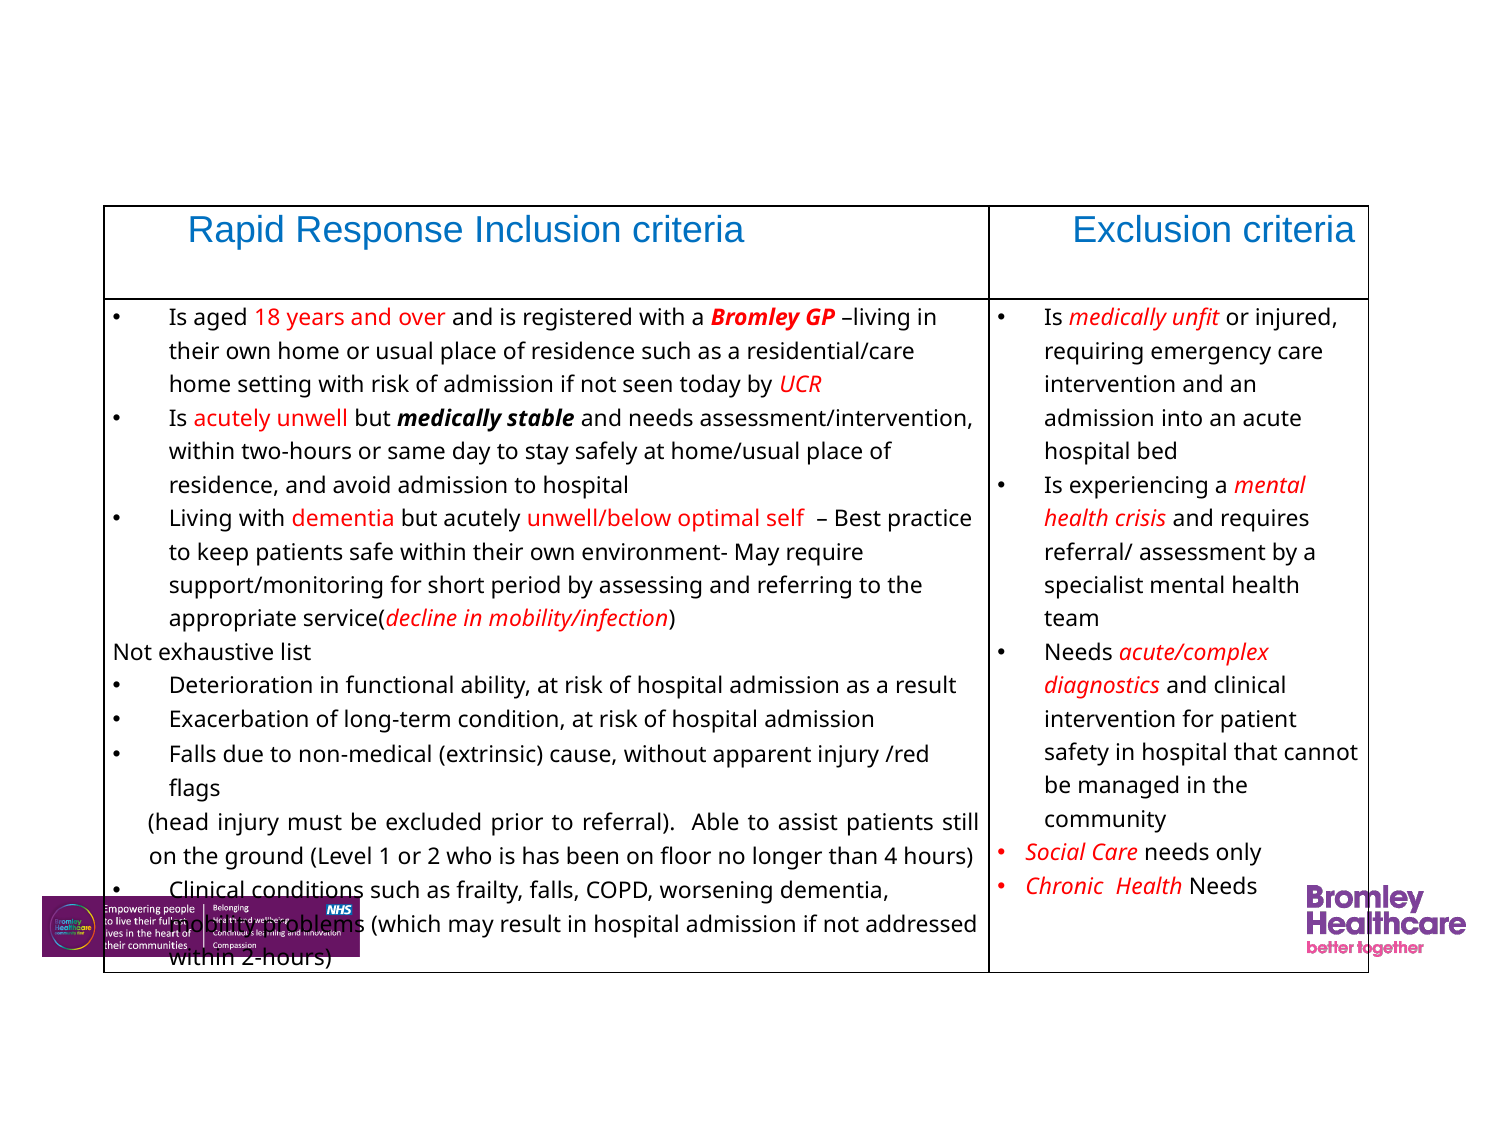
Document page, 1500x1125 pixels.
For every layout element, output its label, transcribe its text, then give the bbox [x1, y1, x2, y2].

table_cell Is aged 18 years and over and is registered with a Bromley GP –living in their own home or usual place of residence such as a residential/care home setting with risk of admission if not seen today by UCR Is acutely unwell but medically stable and needs assessment/intervention, within two-hours or same day to stay safely at home/usual place of residence, and avoid admission to hospital Living with dementia but acutely unwell/below optimal self – Best practice to keep patients safe within their own environment- May require support/monitoring for short period by assessing and referring to the appropriate service(decline in mobility/infection) Not exhaustive list Deterioration in functional ability, at risk of hospital admission as a result Exacerbation of long-term condition, at risk of hospital admission Falls due to non-medical (extrinsic) cause, without apparent injury /red flags (head injury must be excluded prior to referral). Able to assist patients still on the ground (Level 1 or 2 who is has been on floor no longer than 4 hours) Clinical conditions such as frailty, falls, COPD, worsening dementia, mobility problems (which may result in hospital admission if not addressed within 2-hours) [105, 300, 988, 972]
table_header Rapid Response Inclusion criteria [105, 207, 988, 298]
table_cell Is medically unfit or injured, requiring emergency care intervention and an admission into an acute hospital bed Is experiencing a mental health crisis and requires referral/ assessment by a specialist mental health team Needs acute/complex diagnostics and clinical intervention for patient safety in hospital that cannot be managed in the community Social Care needs only Chronic Health Needs [990, 300, 1368, 972]
picture [1307, 885, 1466, 957]
picture [42, 896, 360, 957]
table_header Exclusion criteria [990, 207, 1368, 298]
